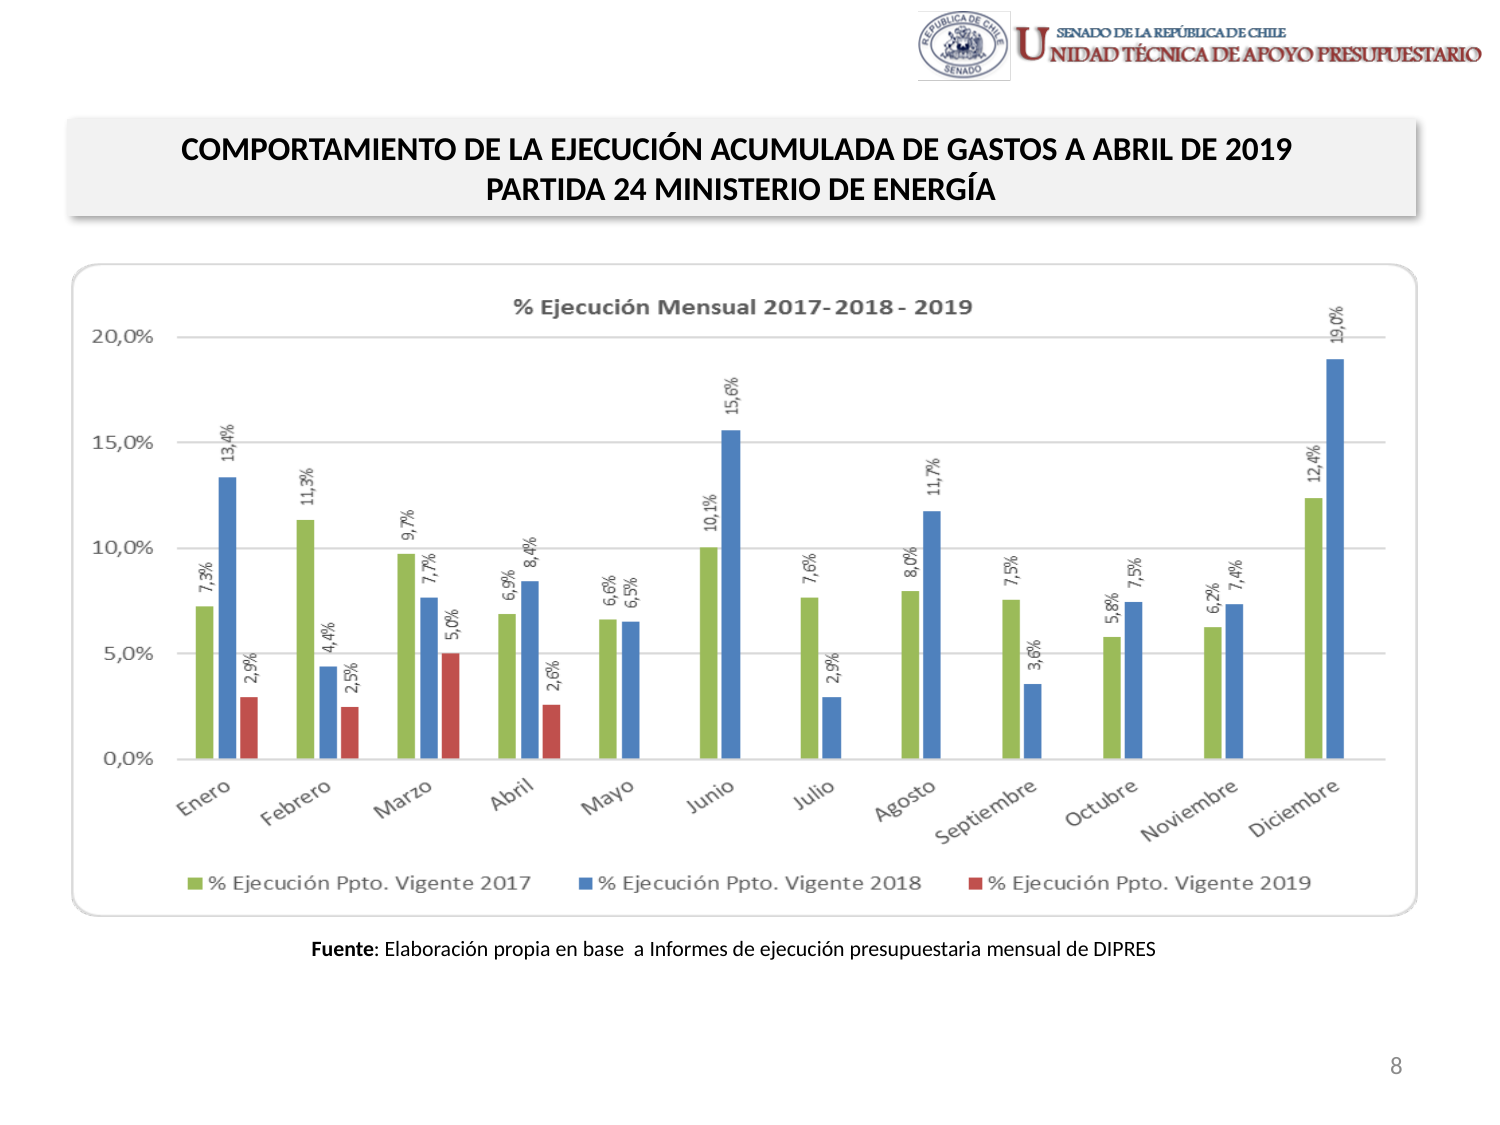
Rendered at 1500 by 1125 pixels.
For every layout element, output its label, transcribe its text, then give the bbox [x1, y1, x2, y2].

picture [918, 0, 1497, 114]
picture [70, 263, 1419, 917]
text_box COMPORTAMIENTO DE LA EJECUCIÓN ACUMULADA DE GASTOS A ABRIL DE 2019 PARTIDA 24 MINISTERIO DE ENERGÍA [67, 119, 1415, 216]
footer Fuente: Elaboración propia en base a Informes de ejecución presupuestaria mensual de DIPRES [159, 926, 1310, 987]
slide_number 8 [1067, 1035, 1418, 1095]
